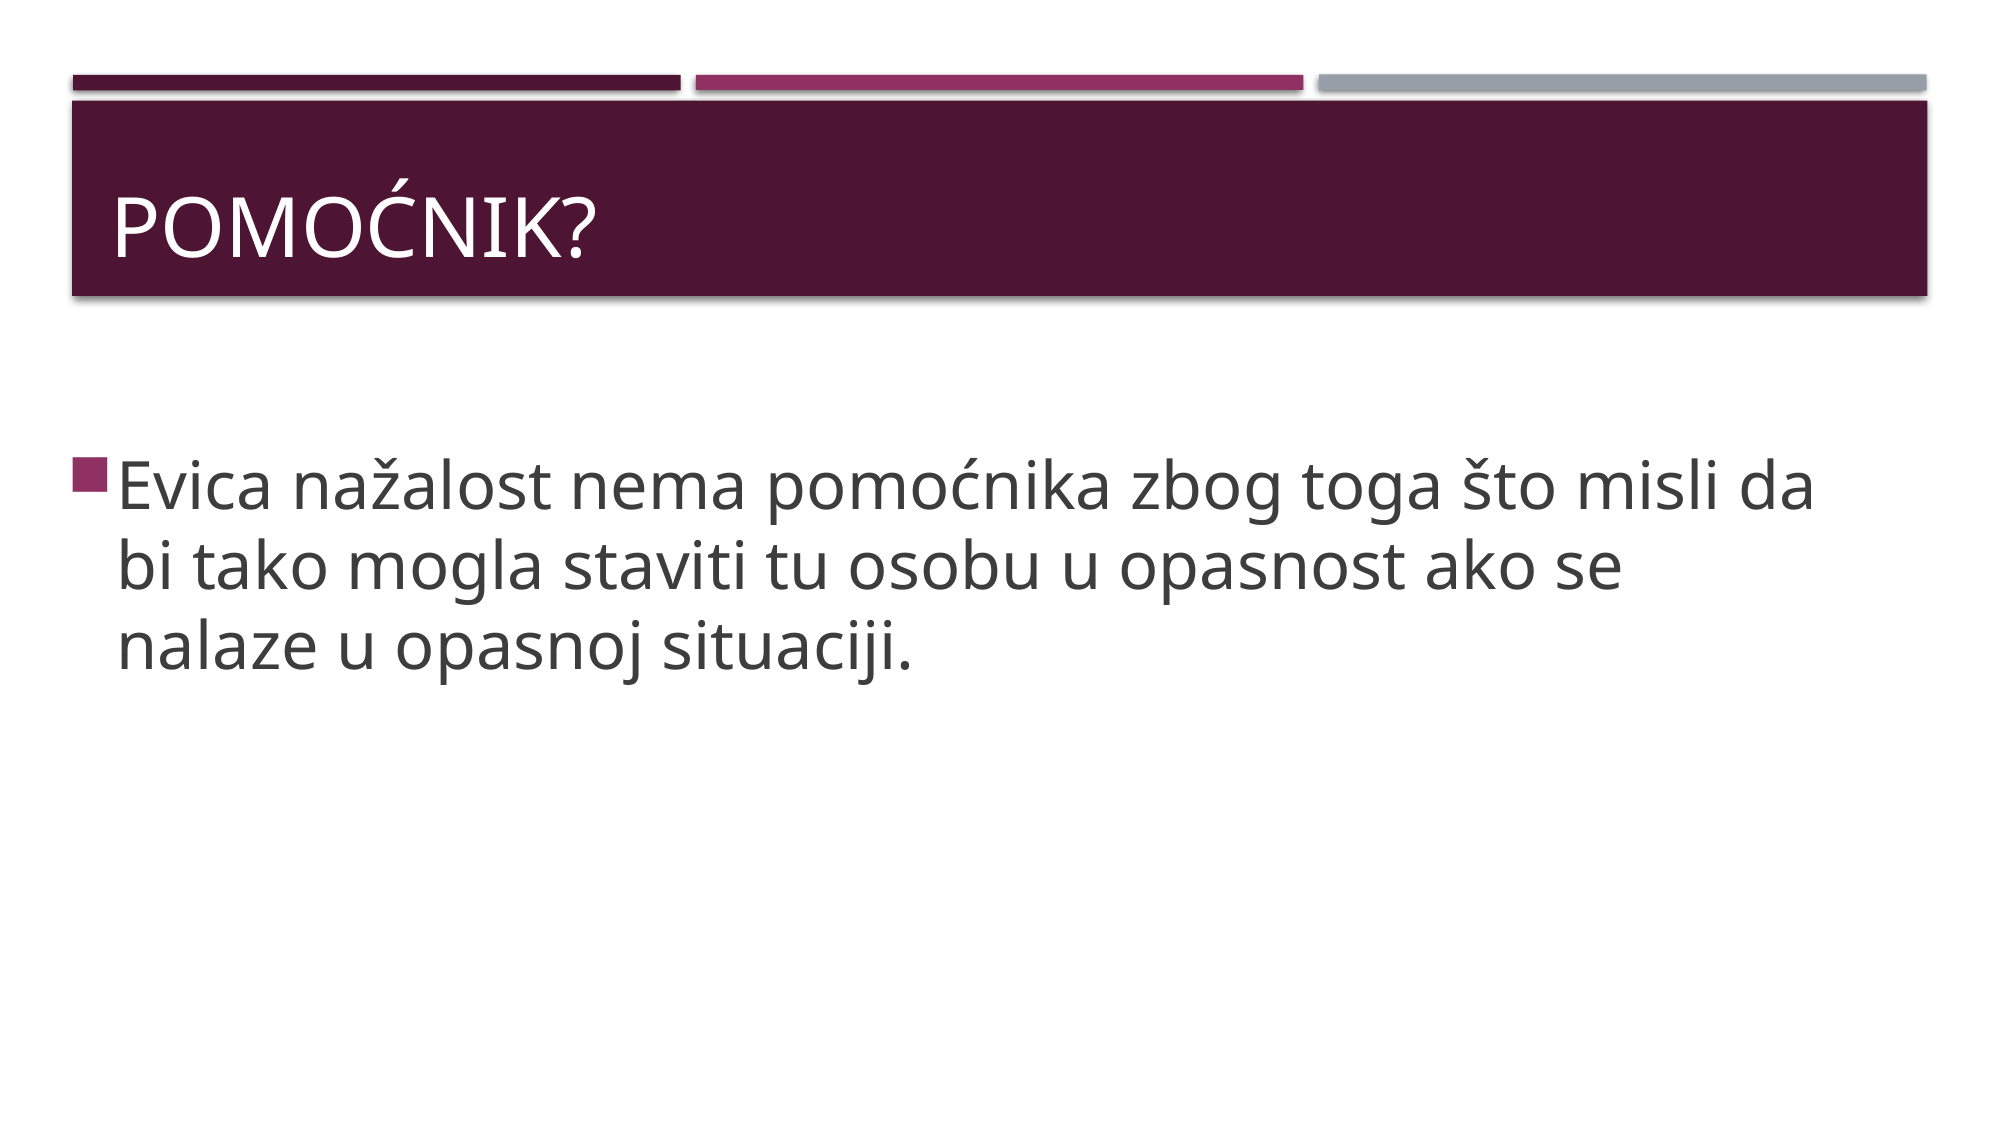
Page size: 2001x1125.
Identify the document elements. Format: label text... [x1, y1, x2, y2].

title Pomoćnik? [95, 115, 1905, 282]
list Evica nažalost nema pomoćnika zbog toga što misli da bi tako mogla staviti tu osobu u opasnost ako se nalaze u opasnoj situaciji. [51, 260, 1861, 865]
